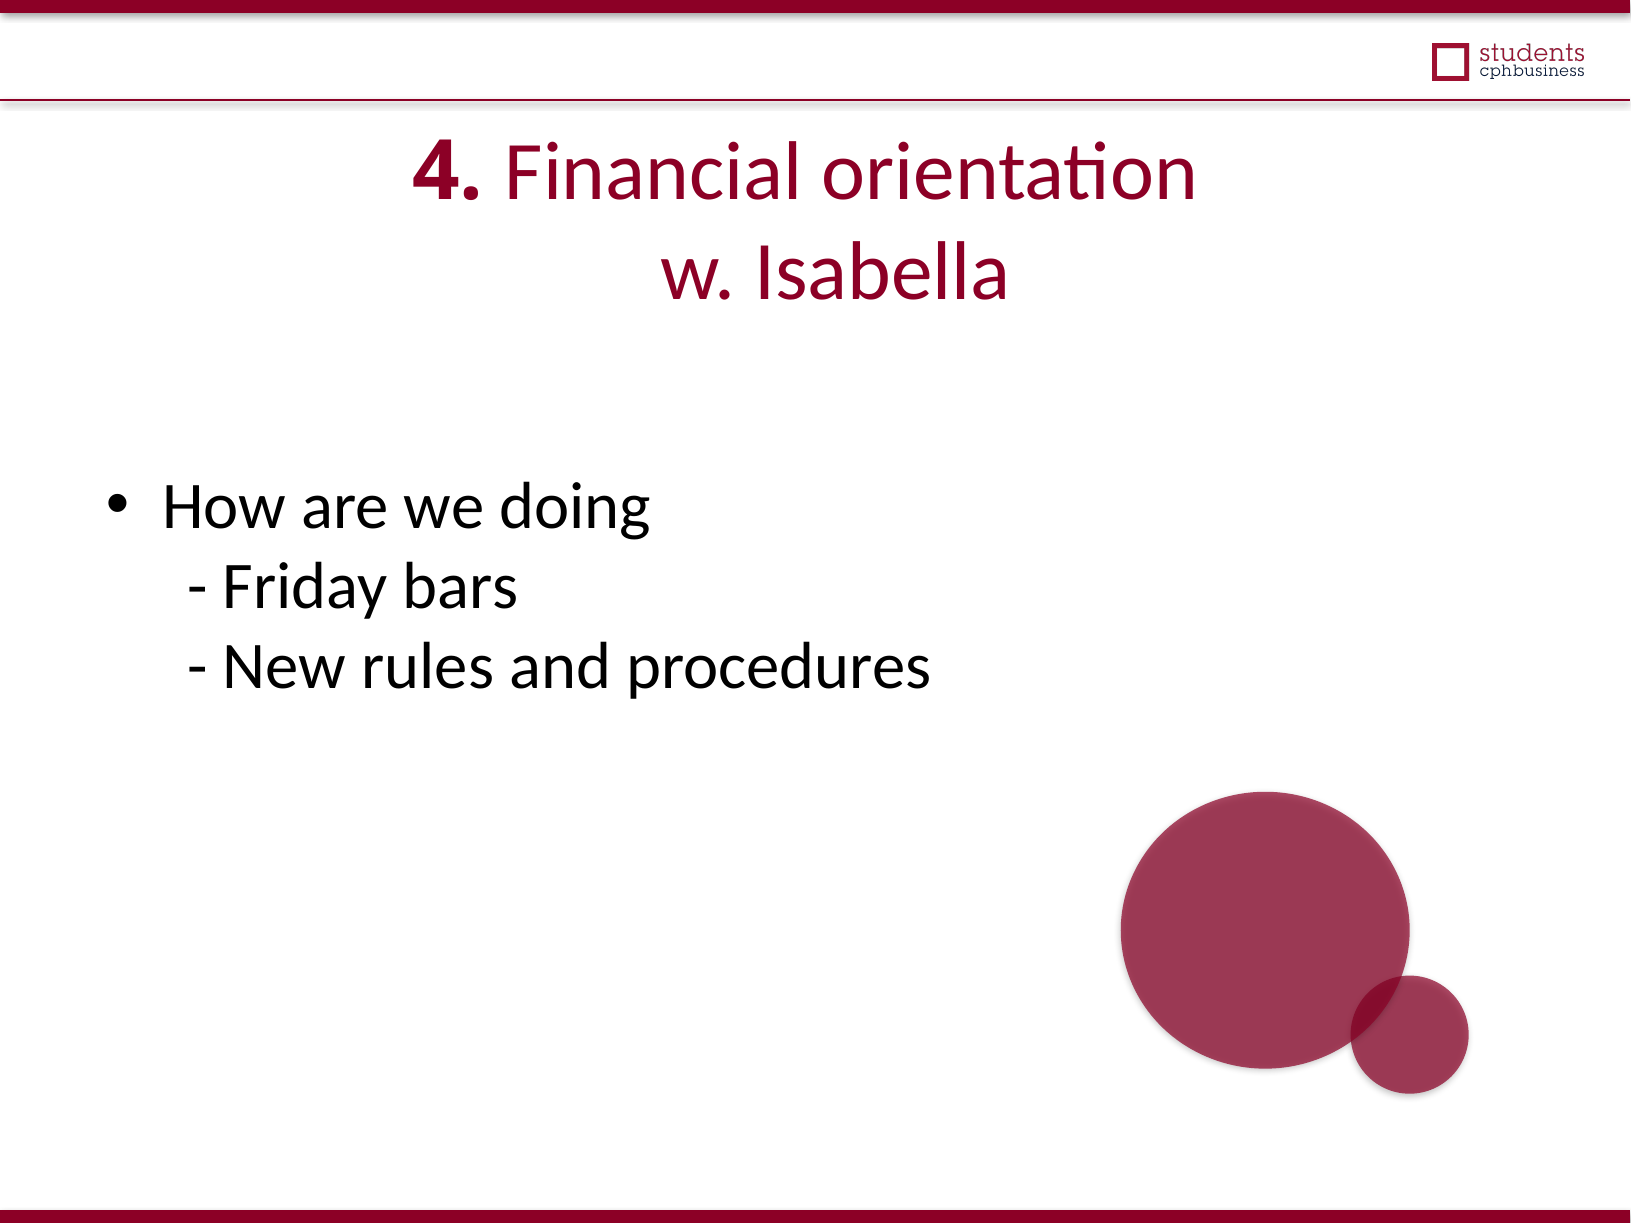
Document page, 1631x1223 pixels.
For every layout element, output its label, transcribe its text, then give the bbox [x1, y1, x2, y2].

text_box [1351, 974, 1470, 1095]
list 4. Financial orientation w. Isabella [91, 109, 1520, 322]
picture [1432, 43, 1584, 81]
text_box How are we doing - Friday bars - New rules and procedures [91, 364, 1520, 800]
text_box [1119, 790, 1411, 1070]
